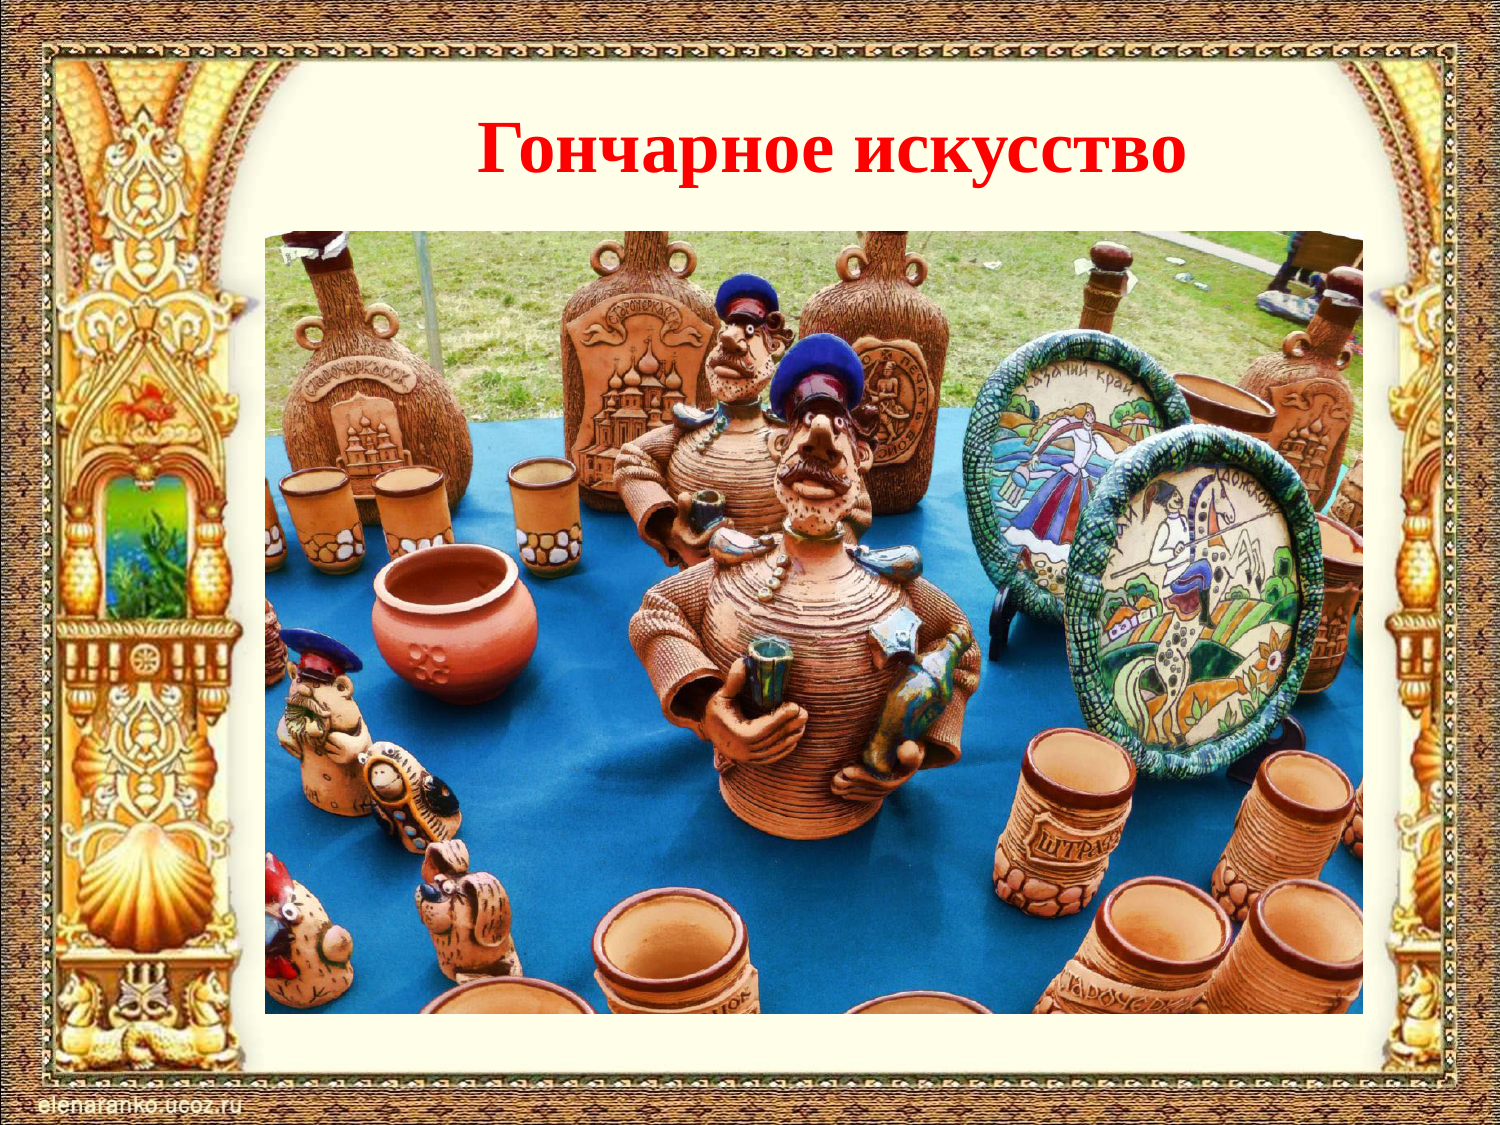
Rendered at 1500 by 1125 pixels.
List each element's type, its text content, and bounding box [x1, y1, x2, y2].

text_box Гончарное искусство [348, 89, 1317, 195]
picture [0, 0, 1500, 1125]
